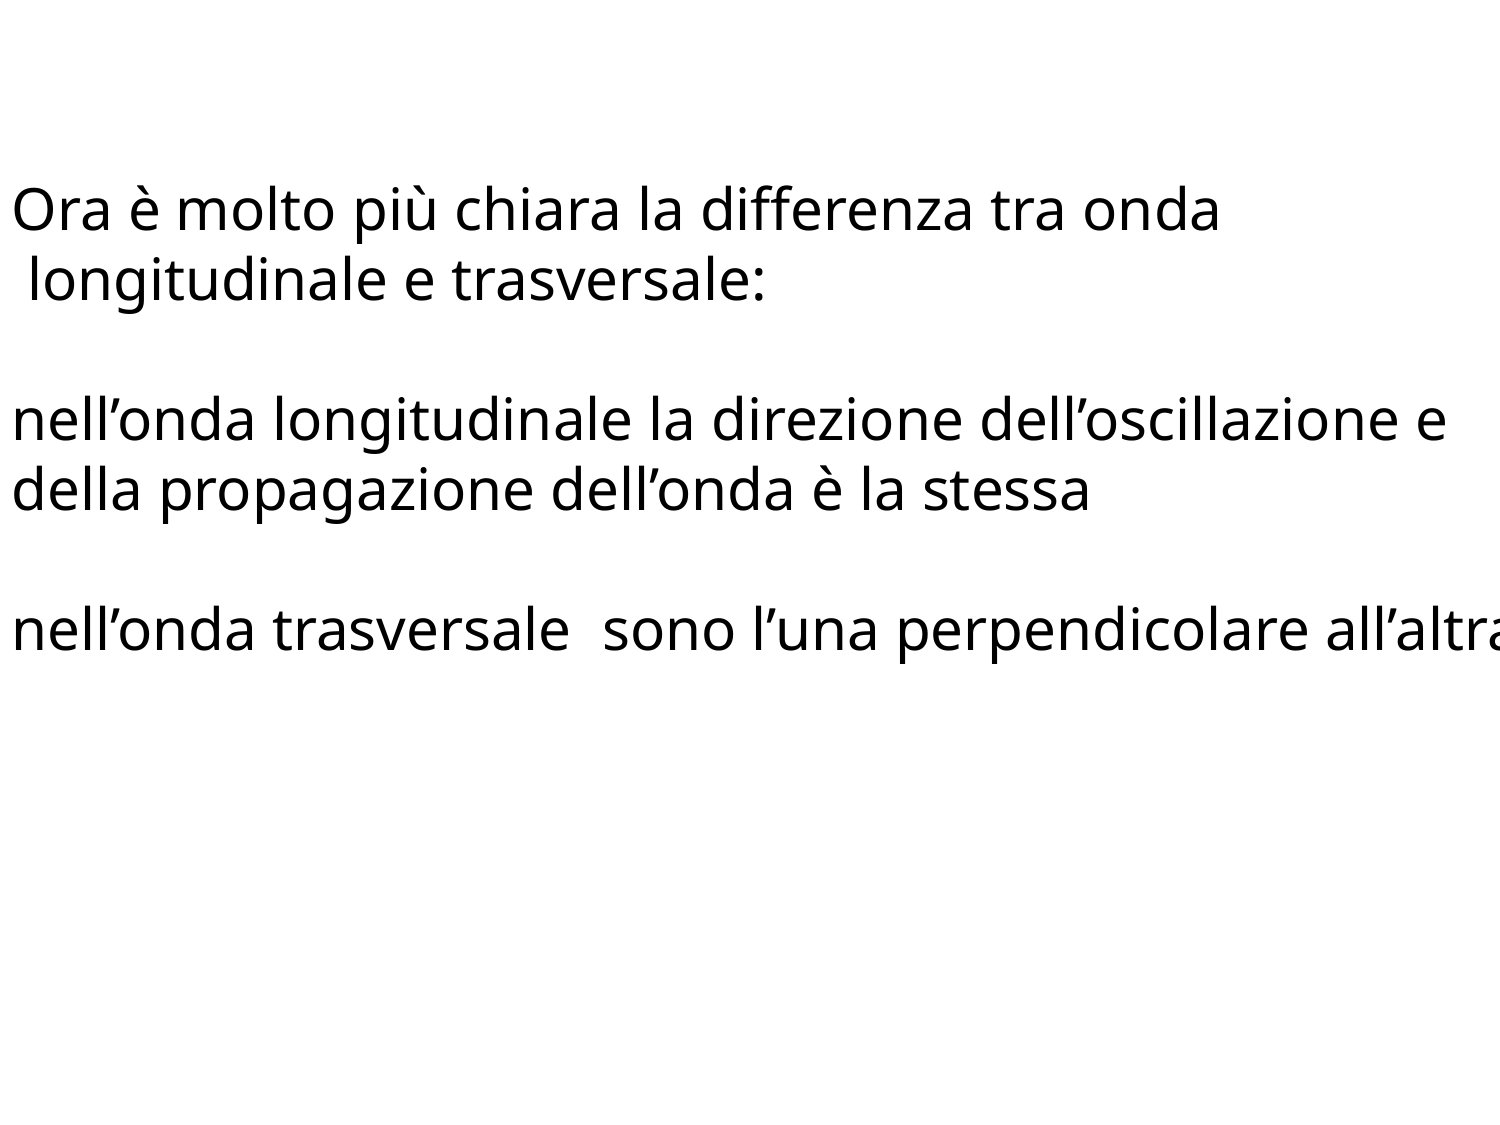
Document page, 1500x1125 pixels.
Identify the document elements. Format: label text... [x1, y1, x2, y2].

text_box Ora è molto più chiara la differenza tra onda longitudinale e trasversale: nell’onda longitudinale la direzione dell’oscillazione e della propagazione dell’onda è la stessa nell’onda trasversale sono l’una perpendicolare all’altra [0, 164, 1500, 670]
